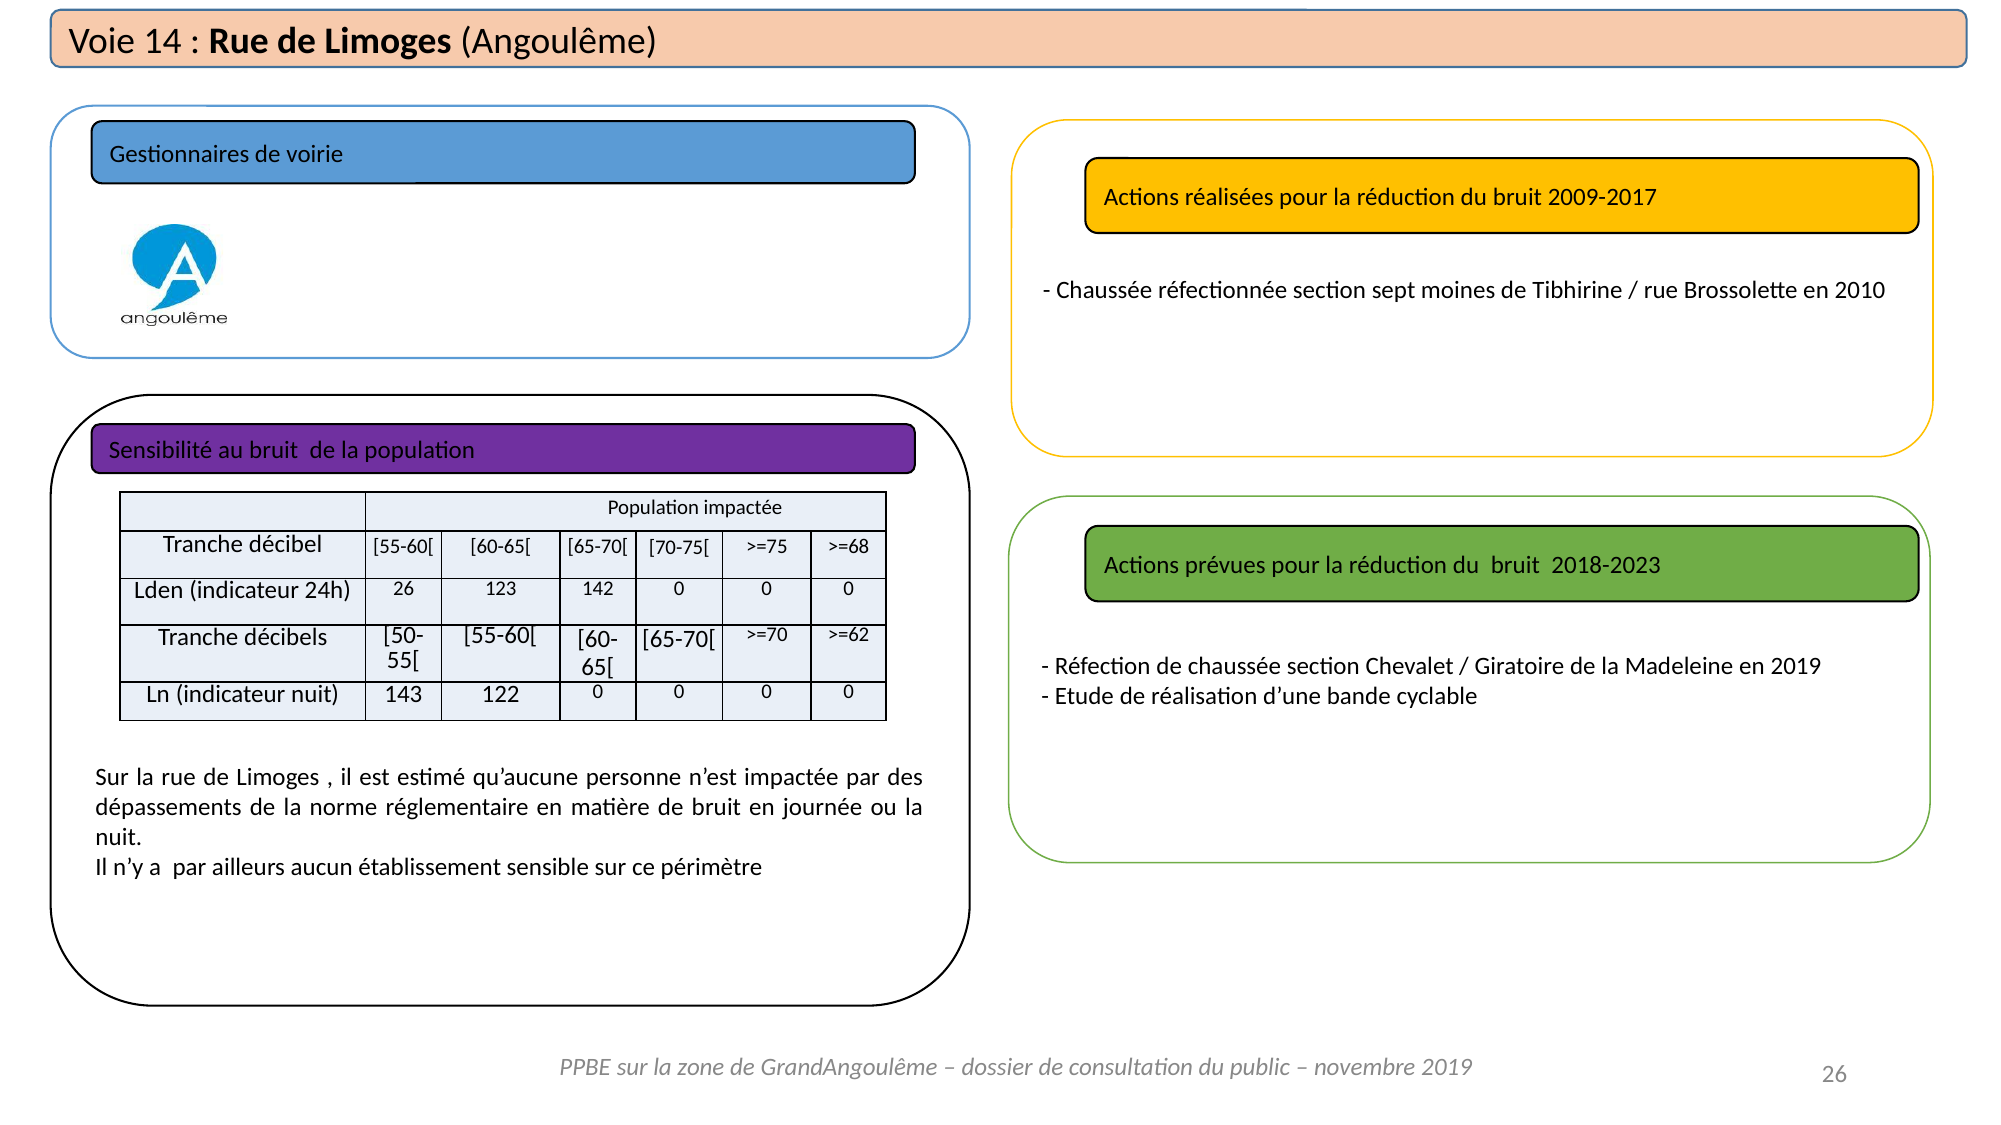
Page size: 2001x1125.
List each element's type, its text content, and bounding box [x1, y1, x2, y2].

table_cell [60-65[ [561, 626, 635, 681]
text_box Sensibilité au bruit de la population [91, 424, 915, 474]
table_cell [50-55[ [366, 626, 441, 681]
table_cell Lden (indicateur 24h) [121, 579, 365, 624]
table_cell [60-65[ [442, 532, 559, 578]
table_cell 0 [723, 579, 810, 624]
text_box [50, 105, 970, 358]
table_cell 0 [723, 683, 810, 720]
text_box PPBE sur la zone de GrandAngoulême – dossier de consultation du public – novembre 2019 [544, 1035, 1507, 1096]
slide_number 26 [1412, 1042, 1863, 1103]
text_box Gestionnaires de voirie [91, 121, 915, 184]
table_cell 0 [812, 579, 885, 624]
table_cell [55-60[ [366, 532, 441, 578]
table_cell [70-75[ [637, 532, 722, 578]
table_cell [65-70[ [561, 532, 635, 578]
table_cell >=62 [812, 626, 885, 681]
table_cell 143 [366, 683, 441, 720]
text_box - Chaussée réfectionnée section sept moines de Tibhirine / rue Brossolette en 2010 [1011, 119, 1933, 457]
text_box Actions réalisées pour la réduction du bruit 2009-2017 [1085, 158, 1919, 234]
table_cell 0 [637, 579, 722, 624]
table_cell 0 [812, 683, 885, 720]
table_header Population impactée [366, 493, 885, 530]
table_cell 26 [366, 579, 441, 624]
table_cell Tranche décibels [121, 626, 365, 681]
text_box Sur la rue de Limoges , il est estimé qu’aucune personne n’est impactée par des dépassements de la norme réglementaire en matière de bruit en journée ou la nuit. Il n’y a par ailleurs aucun établissement sensible sur ce périmètre [50, 394, 970, 1006]
text_box - Réfection de chaussée section Chevalet / Giratoire de la Madeleine en 2019 - Etude de réalisation d’une bande cyclable [1008, 496, 1931, 863]
table_cell >=75 [723, 532, 810, 578]
table_cell >=70 [723, 626, 810, 681]
text_box Actions prévues pour la réduction du bruit 2018-2023 [1085, 525, 1919, 602]
picture [121, 224, 227, 327]
table_cell 0 [561, 683, 635, 720]
table_cell 0 [637, 683, 722, 720]
table_cell [55-60[ [442, 626, 559, 681]
table_cell 122 [442, 683, 559, 720]
text_box Voie 14 : Rue de Limoges (Angoulême) [50, 9, 1967, 68]
table_cell 142 [561, 579, 635, 624]
table_cell 123 [442, 579, 559, 624]
table_cell [65-70[ [637, 626, 722, 681]
table_cell >=68 [812, 532, 885, 578]
table_header [121, 493, 365, 530]
table_cell Ln (indicateur nuit) [121, 683, 365, 720]
table_cell Tranche décibel [121, 532, 365, 578]
